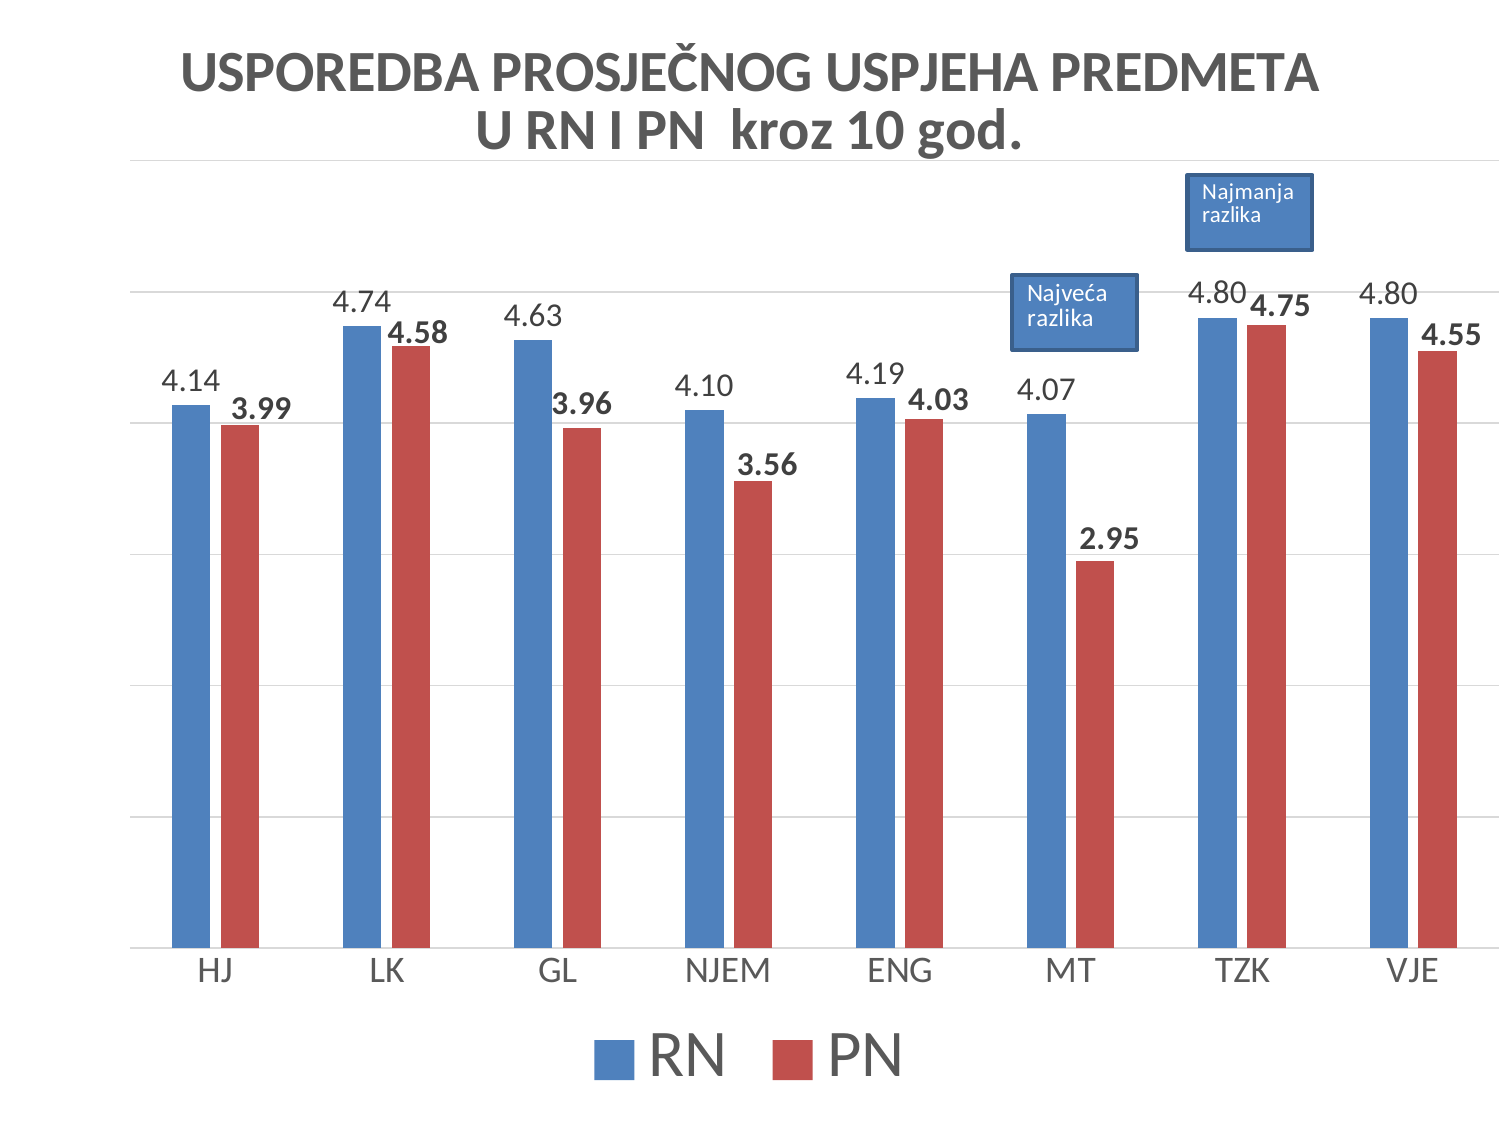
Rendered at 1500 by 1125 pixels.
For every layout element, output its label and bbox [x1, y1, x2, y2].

chart [0, 0, 1500, 1108]
